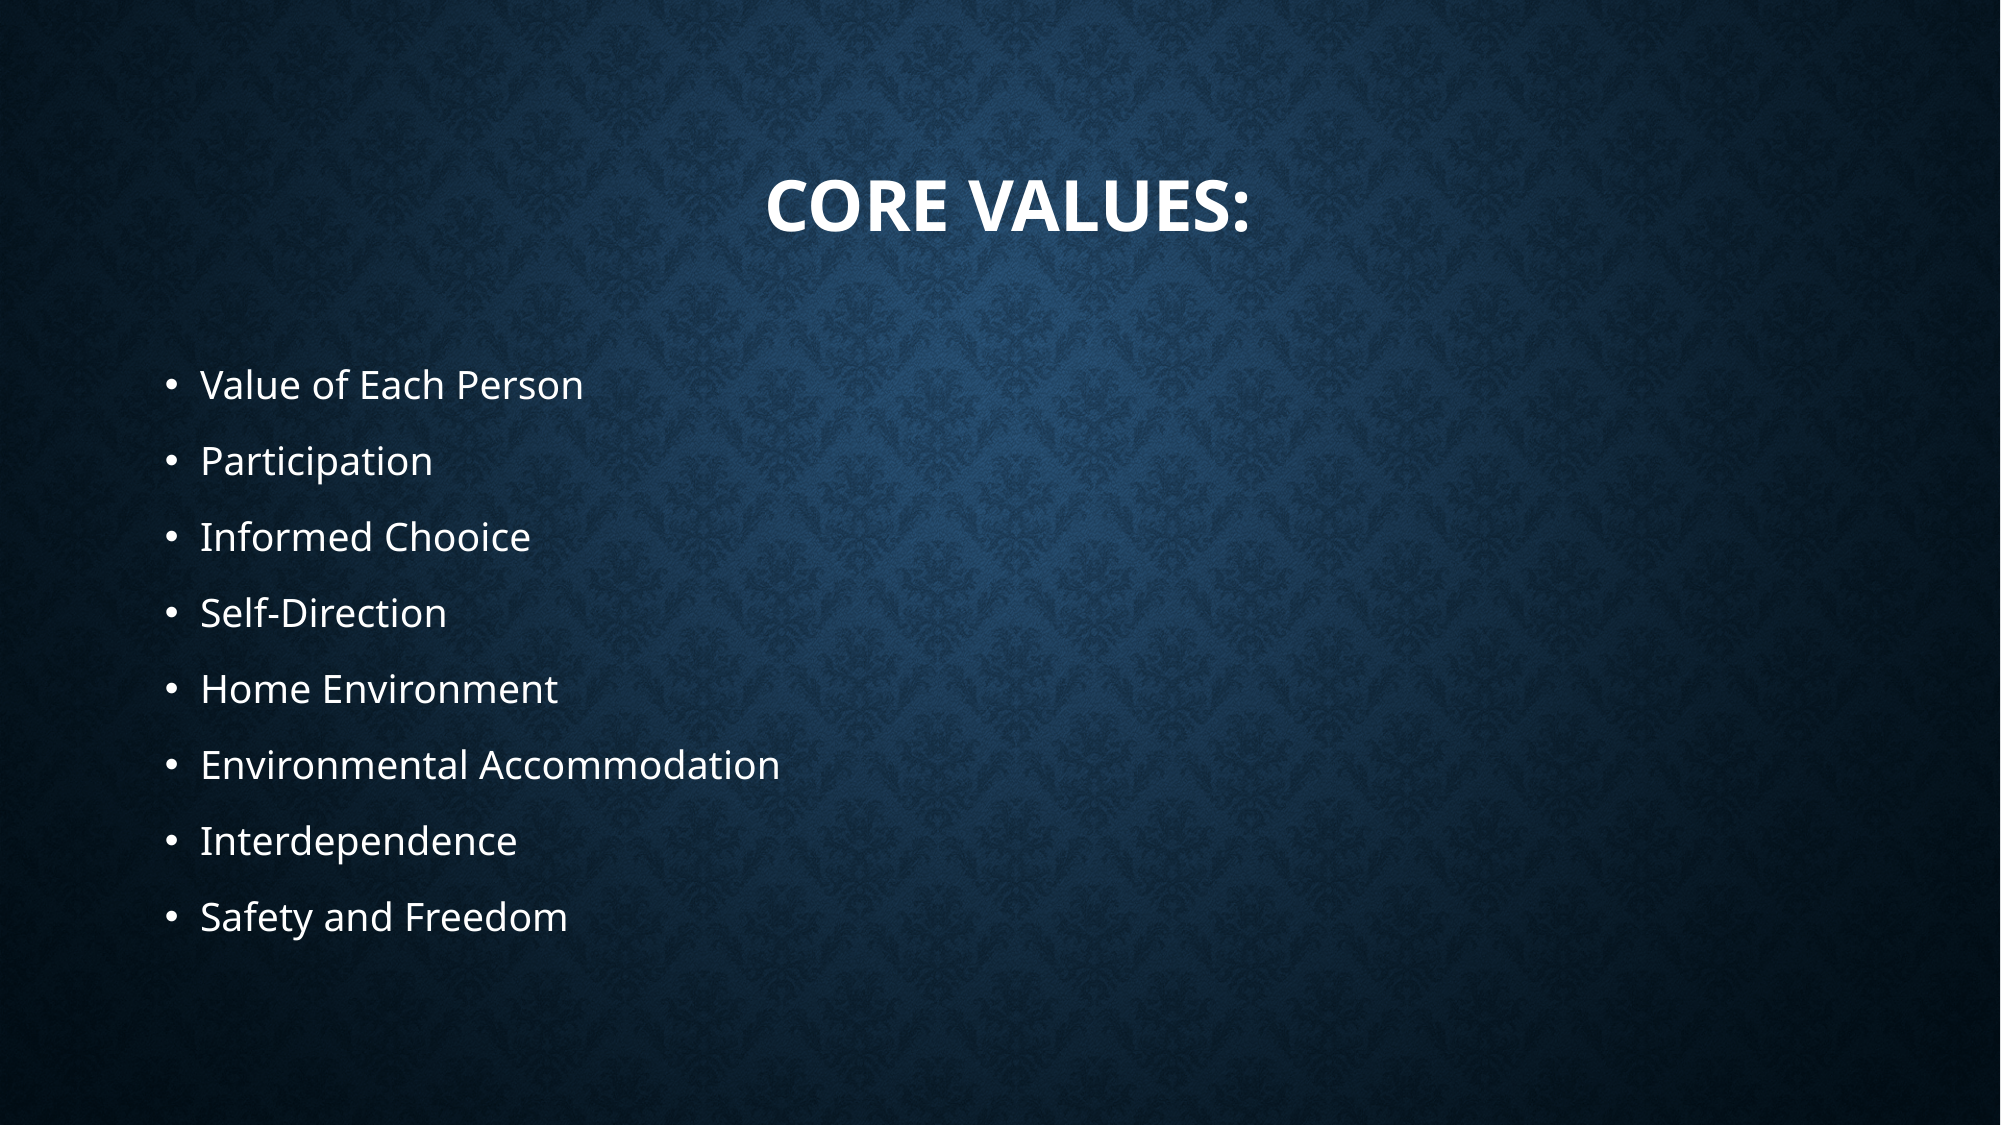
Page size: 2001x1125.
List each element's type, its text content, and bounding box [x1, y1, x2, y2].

title Core Values: [149, 99, 1849, 318]
list Value of Each Person Participation Informed Chooice Self-Direction Home Environment Environmental Accommodation Interdependence Safety and Freedom [149, 343, 1849, 950]
